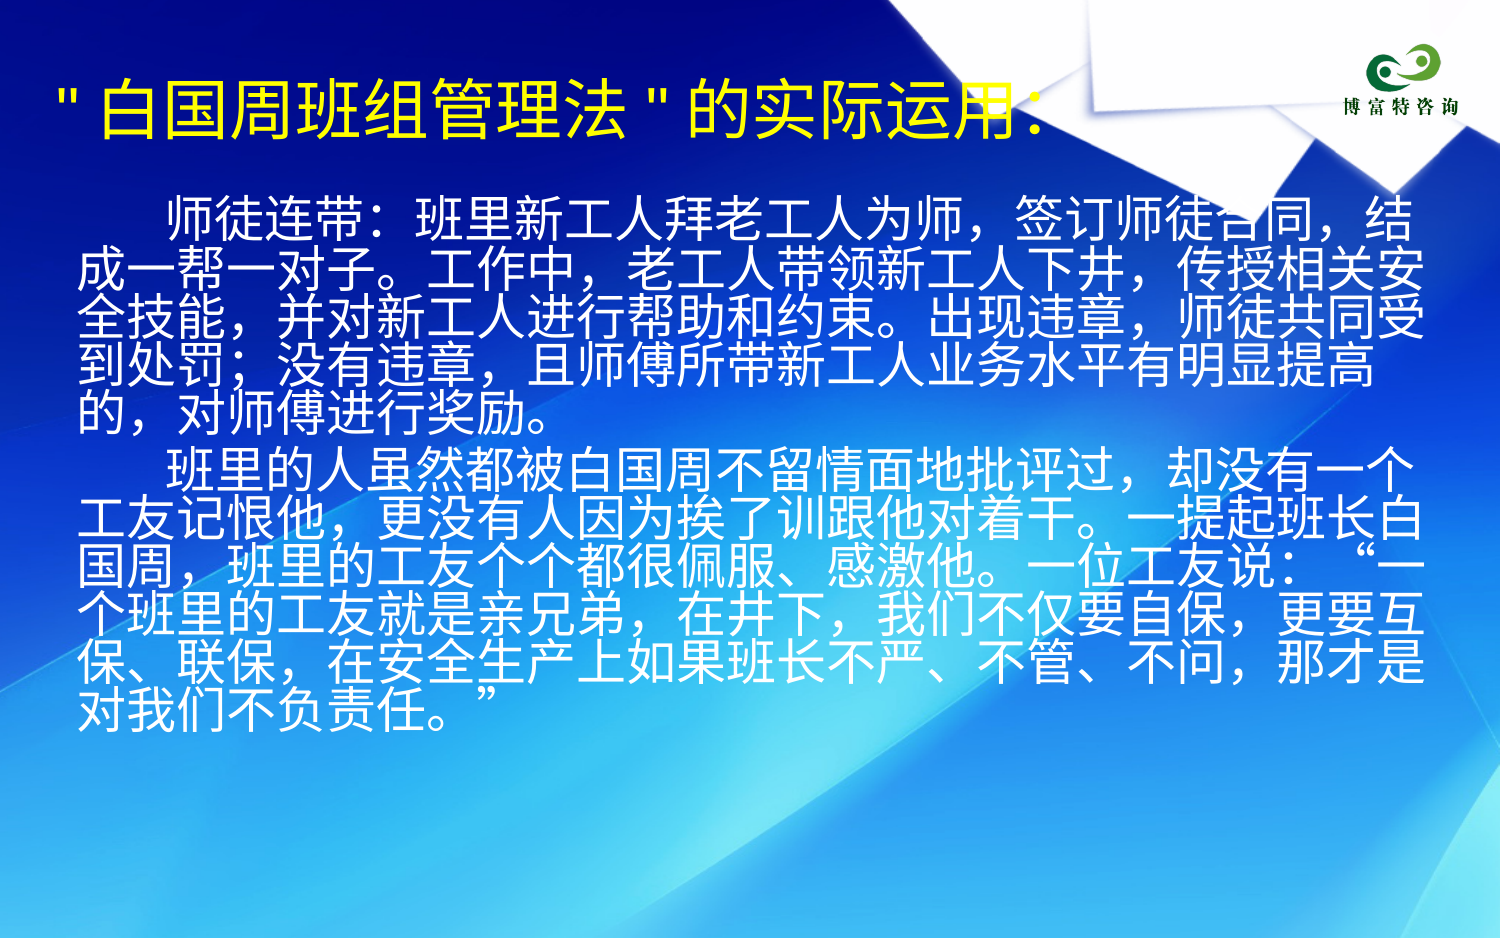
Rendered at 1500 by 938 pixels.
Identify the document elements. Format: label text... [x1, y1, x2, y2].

text_box 师徒连带：班里新工人拜老工人为师，签订师徒合同，结成一帮一对子。工作中，老工人带领新工人下井，传授相关安全技能，并对新工人进行帮助和约束。出现违章，师徒共同受到处罚；没有违章，且师傅所带新工人业务水平有明显提高的，对师傅进行奖励。 班里的人虽然都被白国周不留情面地批评过，却没有一个工友记恨他，更没有人因为挨了训跟他对着干。一提起班长白国周，班里的工友个个都很佩服、感激他。一位工友说：“一个班里的工友就是亲兄弟，在井下，我们不仅要自保，更要互保、联保，在安全生产上如果班长不严、不管、不问，那才是对我们不负责任。” [5, 185, 1477, 938]
text_box "白国周班组管理法"的实际运用： [41, 30, 1471, 185]
picture [0, 0, 1500, 938]
